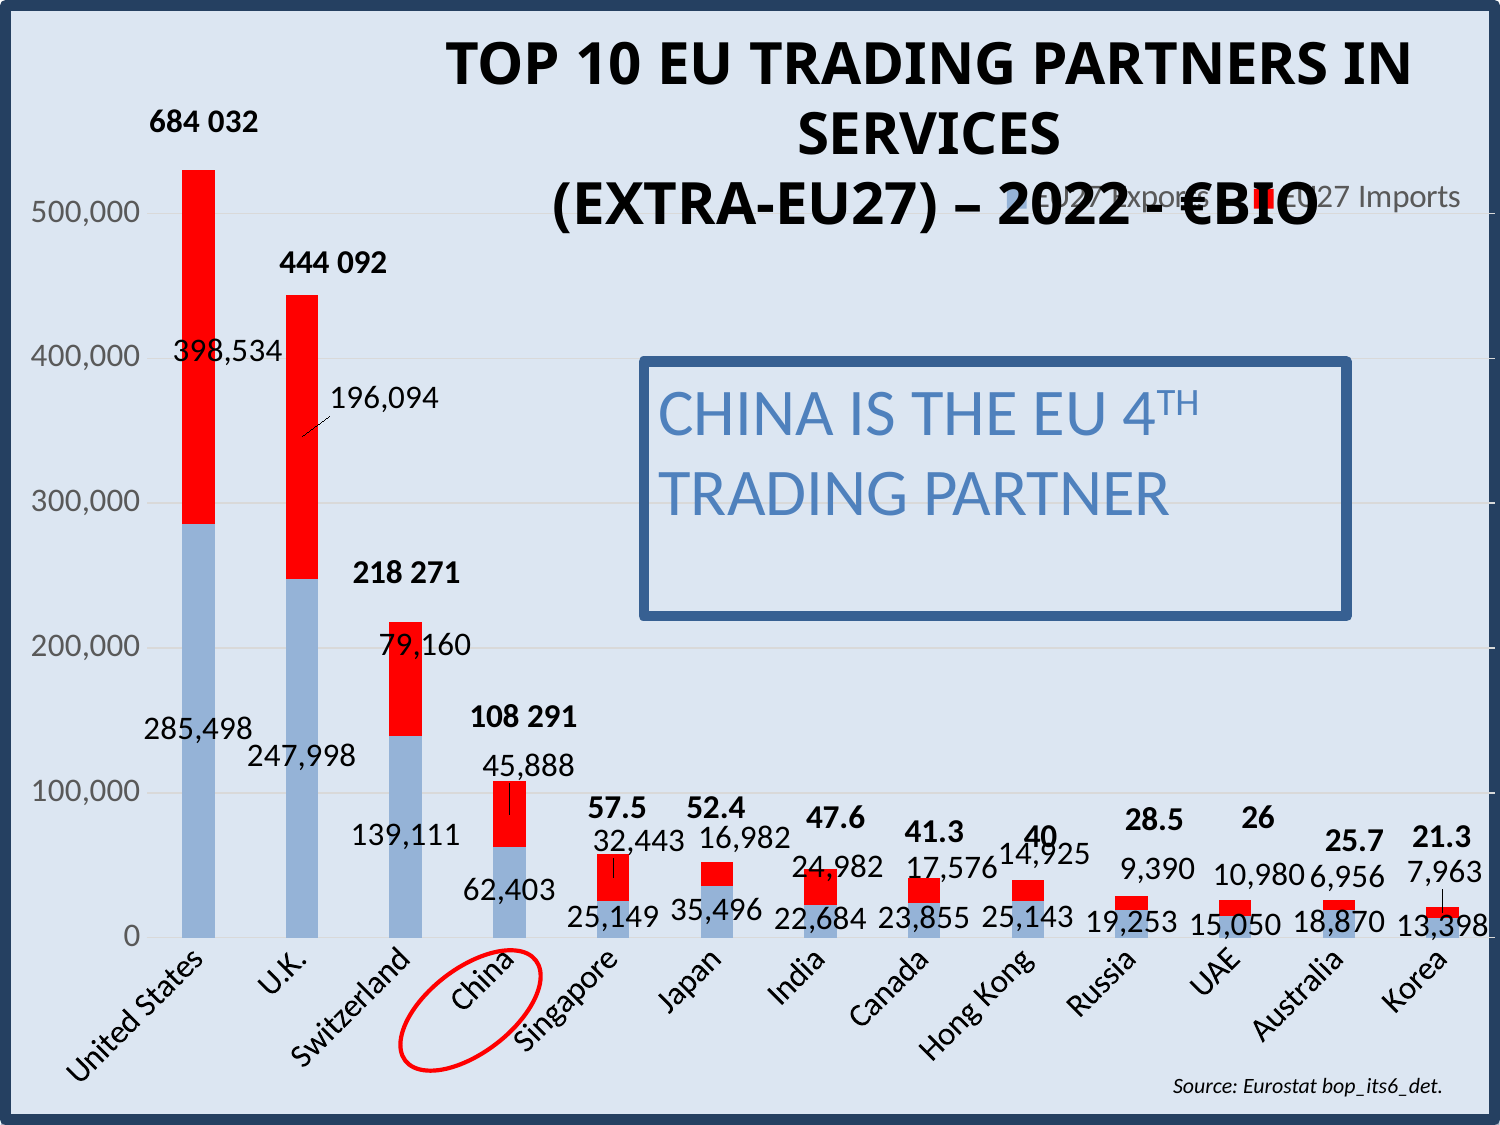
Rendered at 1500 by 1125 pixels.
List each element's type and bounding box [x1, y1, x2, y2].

chart [0, 0, 1500, 1125]
